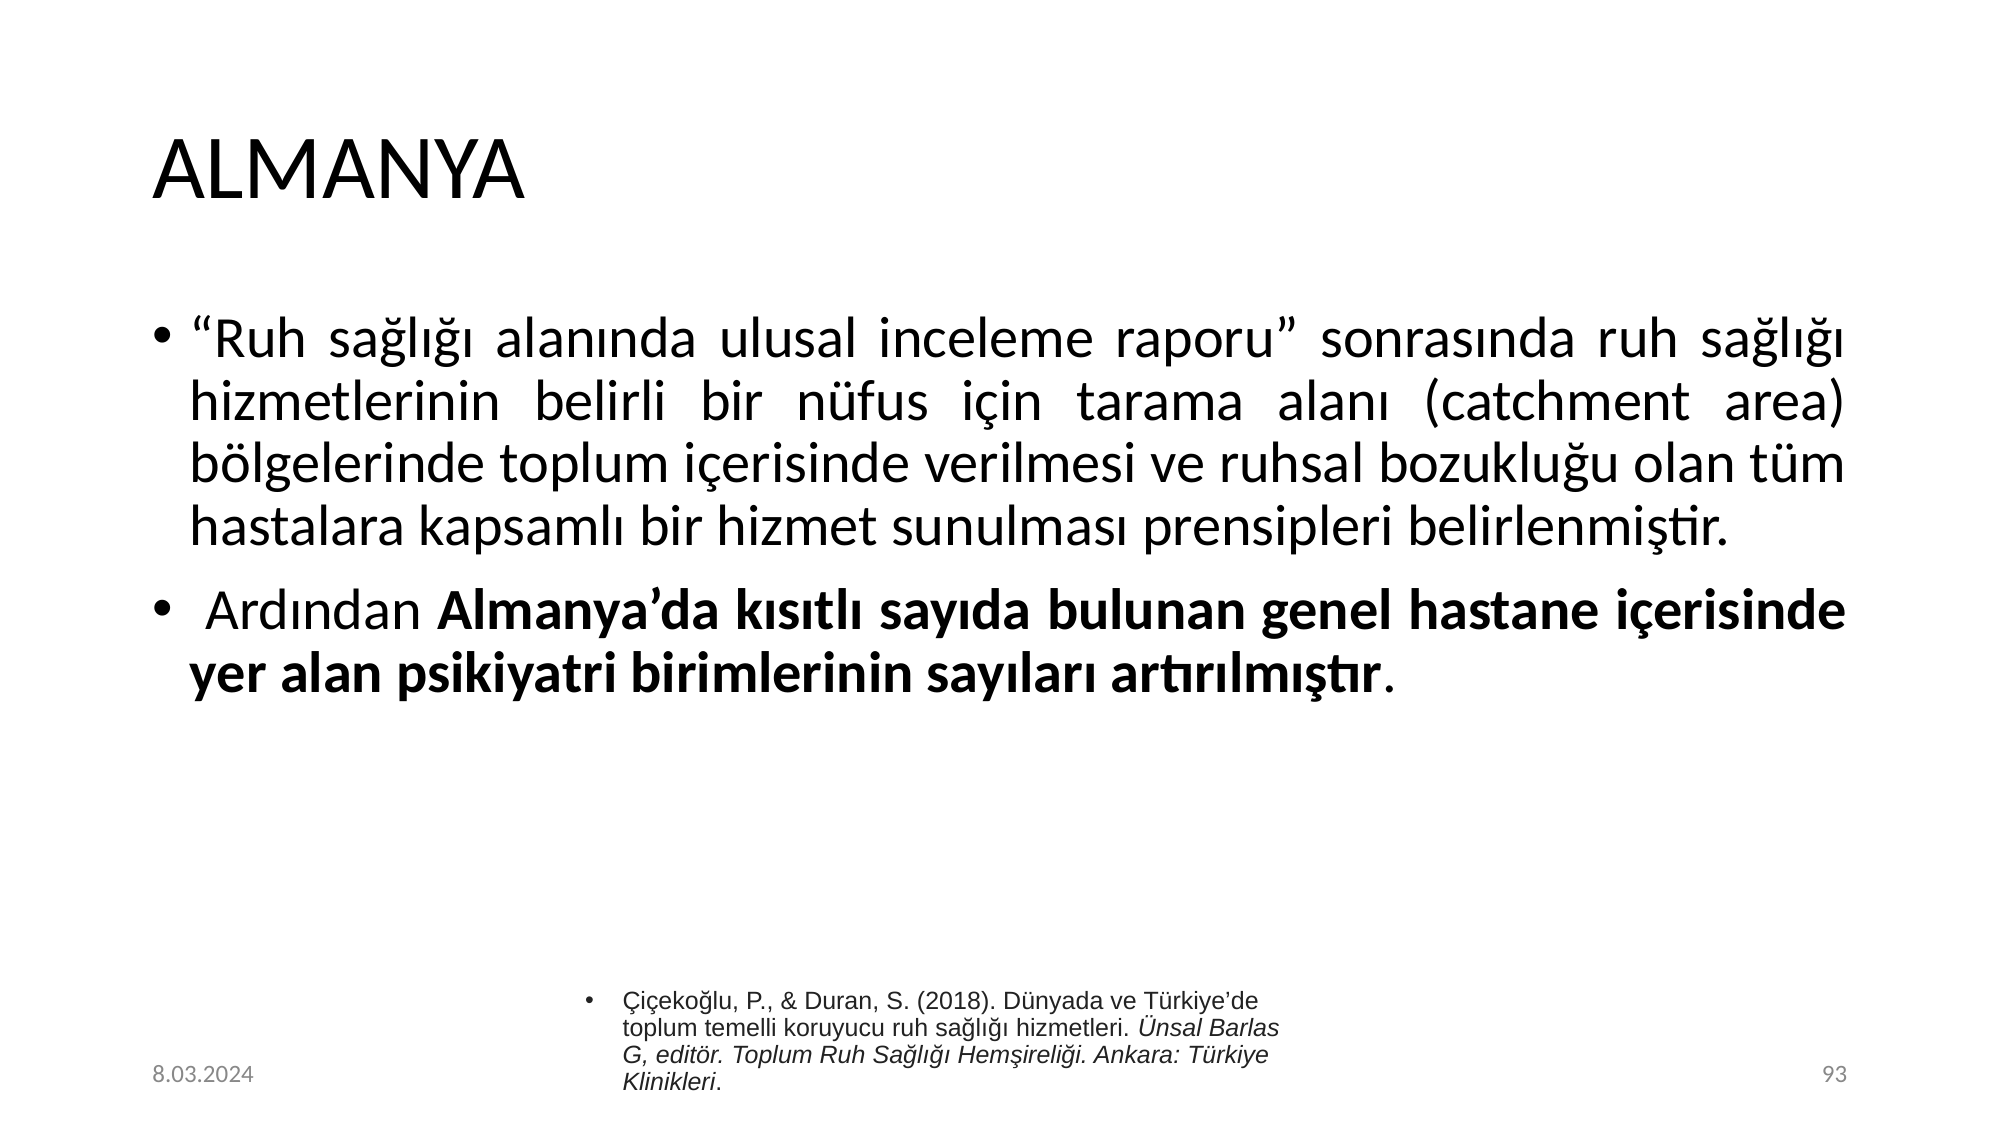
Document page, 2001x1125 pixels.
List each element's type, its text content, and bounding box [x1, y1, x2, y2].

slide_number ‹#› [1412, 1042, 1863, 1103]
text_box Çiçekoğlu, P., & Duran, S. (2018). Dünyada ve Türkiye’de toplum temelli koruyucu ruh sağlığı hizmetleri. Ünsal Barlas G, editör. Toplum Ruh Sağlığı Hemşireliği. Ankara: Türkiye Klinikleri. [569, 980, 1323, 1104]
title ALMANYA [137, 59, 1863, 278]
footer [662, 1042, 1338, 1103]
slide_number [137, 1042, 569, 1103]
list “Ruh sağlığı alanında ulusal inceleme raporu” sonrasında ruh sağlığı hizmetlerinin belirli bir nüfus için tarama alanı (catchment area) bölgelerinde toplum içerisinde verilmesi ve ruhsal bozukluğu olan tüm hastalara kapsamlı bir hizmet sunulması prensipleri belirlenmiştir. Ardından Almanya’da kısıtlı sayıda bulunan genel hastane içerisinde yer alan psikiyatri birimlerinin sayıları artırılmıştır. [137, 299, 1863, 1014]
